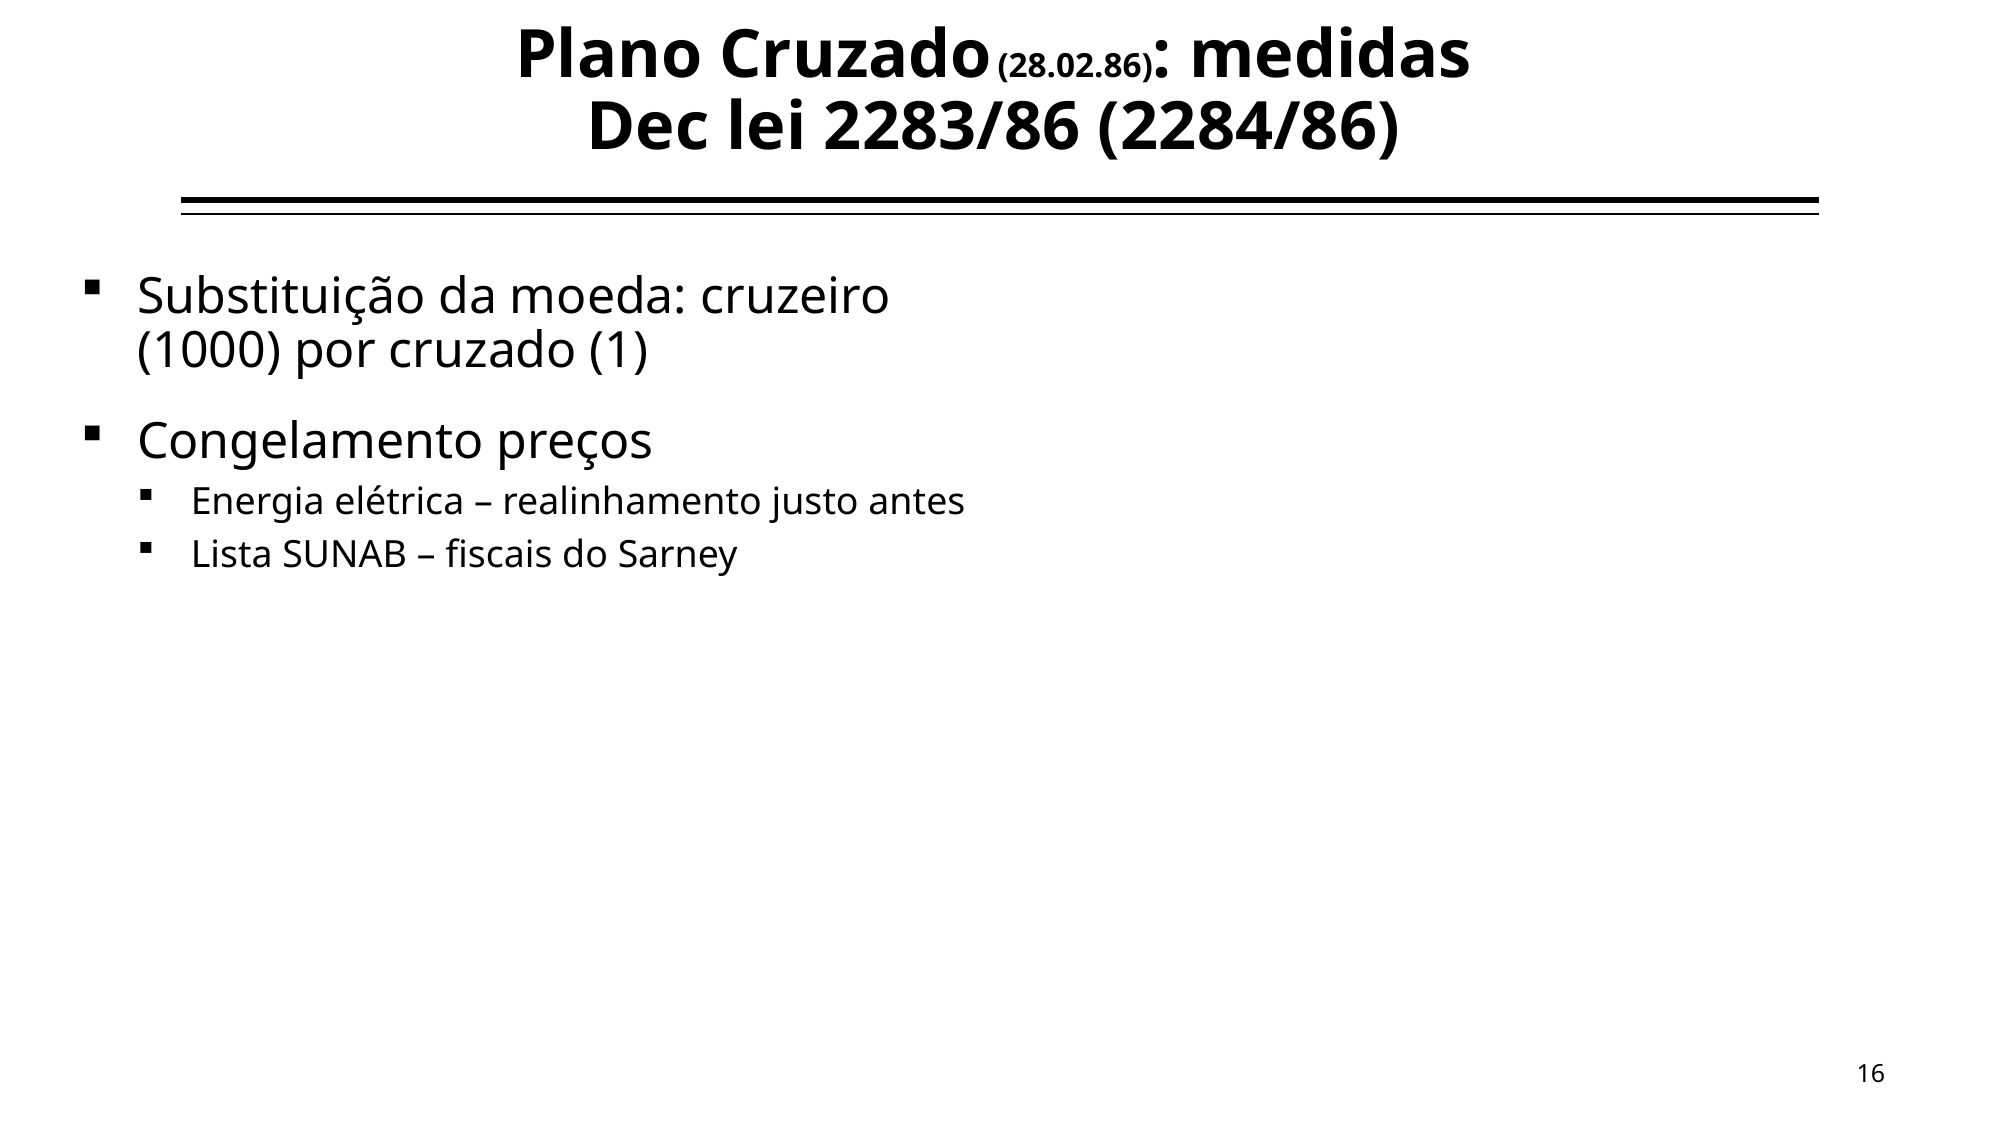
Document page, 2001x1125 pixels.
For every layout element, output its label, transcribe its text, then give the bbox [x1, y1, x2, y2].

list Substituição da moeda: cruzeiro (1000) por cruzado (1) Congelamento preços Energia elétrica – realinhamento justo antes Lista SUNAB – fiscais do Sarney [65, 262, 988, 1090]
title Plano Cruzado (28.02.86): medidas Dec lei 2283/86 (2284/86) [169, 12, 1819, 193]
text_box 16 [1433, 1024, 1900, 1100]
